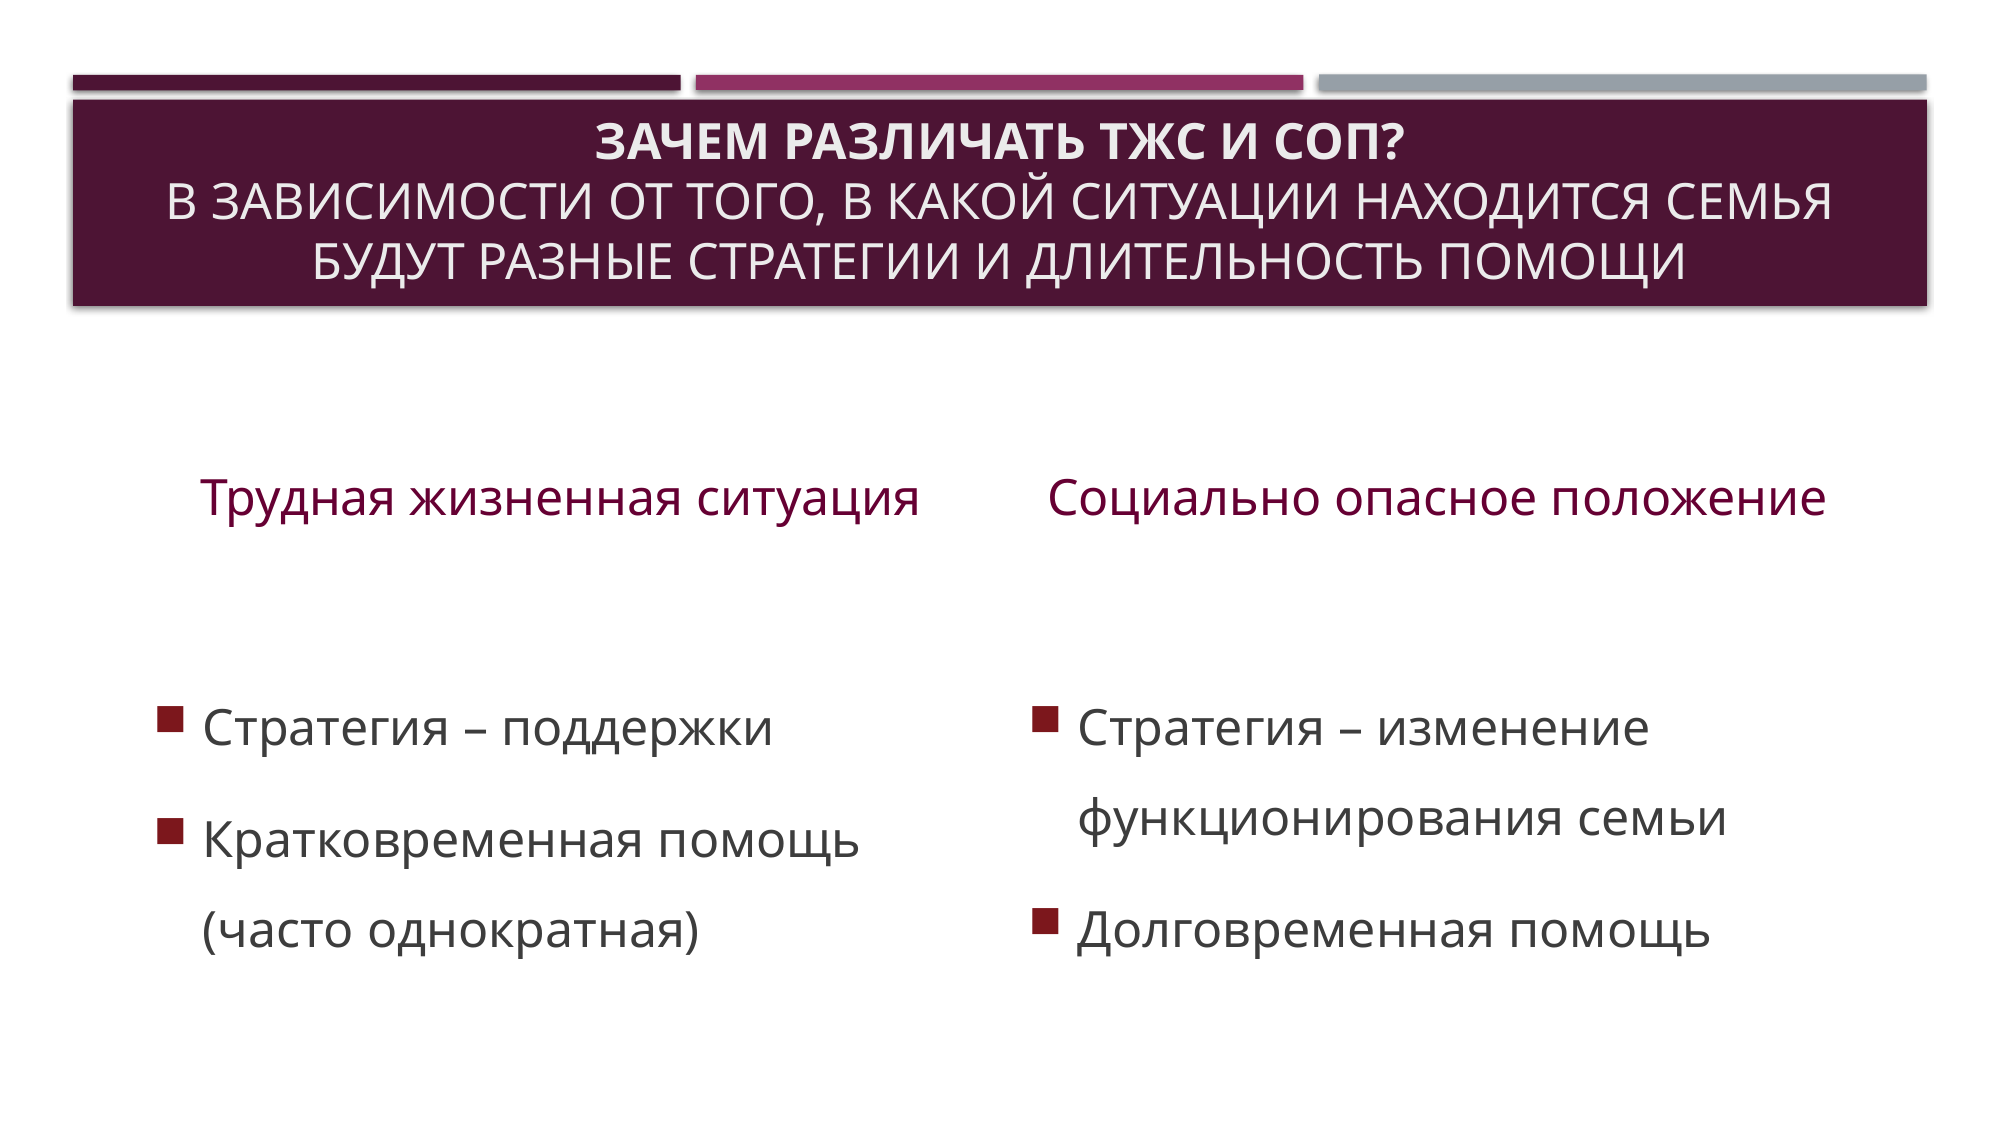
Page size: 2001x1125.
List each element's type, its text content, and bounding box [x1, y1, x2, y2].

list Стратегия – поддержки Кратковременная помощь (часто однократная) [137, 608, 984, 1016]
list Социально опасное положение [1012, 427, 1863, 563]
list Стратегия – изменение функционирования семьи Долговременная помощь [1012, 608, 1863, 1016]
title Зачем различать ТЖС и СОП? В зависимости от того, в какой ситуации находится семья будут разные стратегии и длительность помощи [137, 102, 1863, 298]
list Трудная жизненная ситуация [137, 427, 984, 563]
